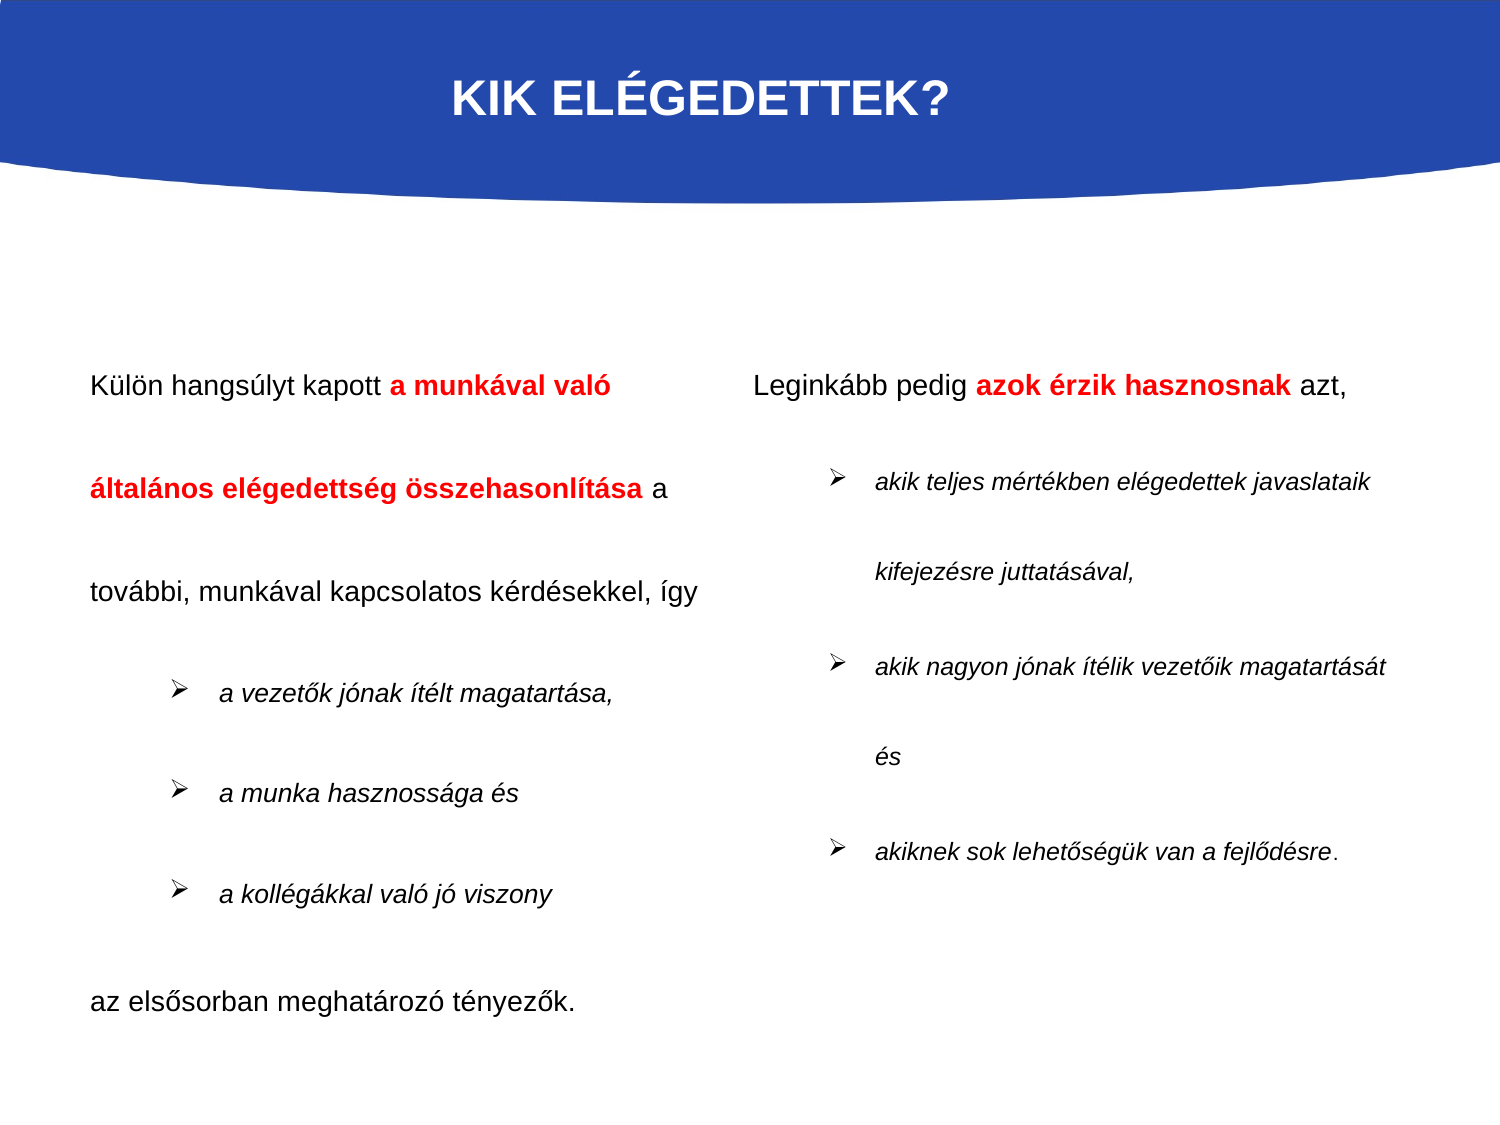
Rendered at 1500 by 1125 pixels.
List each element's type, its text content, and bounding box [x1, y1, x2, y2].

list Külön hangsúlyt kapott a munkával való általános elégedettség összehasonlítása a további, munkával kapcsolatos kérdésekkel, így a vezetők jónak ítélt magatartása, a munka hasznossága és a kollégákkal való jó viszony az elsősorban meghatározó tényezők. [75, 290, 715, 1061]
list Leginkább pedig azok érzik hasznosnak azt, akik teljes mértékben elégedettek javaslataik kifejezésre juttatásával, akik nagyon jónak ítélik vezetőik magatartását és akiknek sok lehetőségük van a fejlődésre. [738, 288, 1425, 1058]
title Kik elégedettek? [73, 54, 1329, 197]
picture [0, 0, 1500, 1125]
